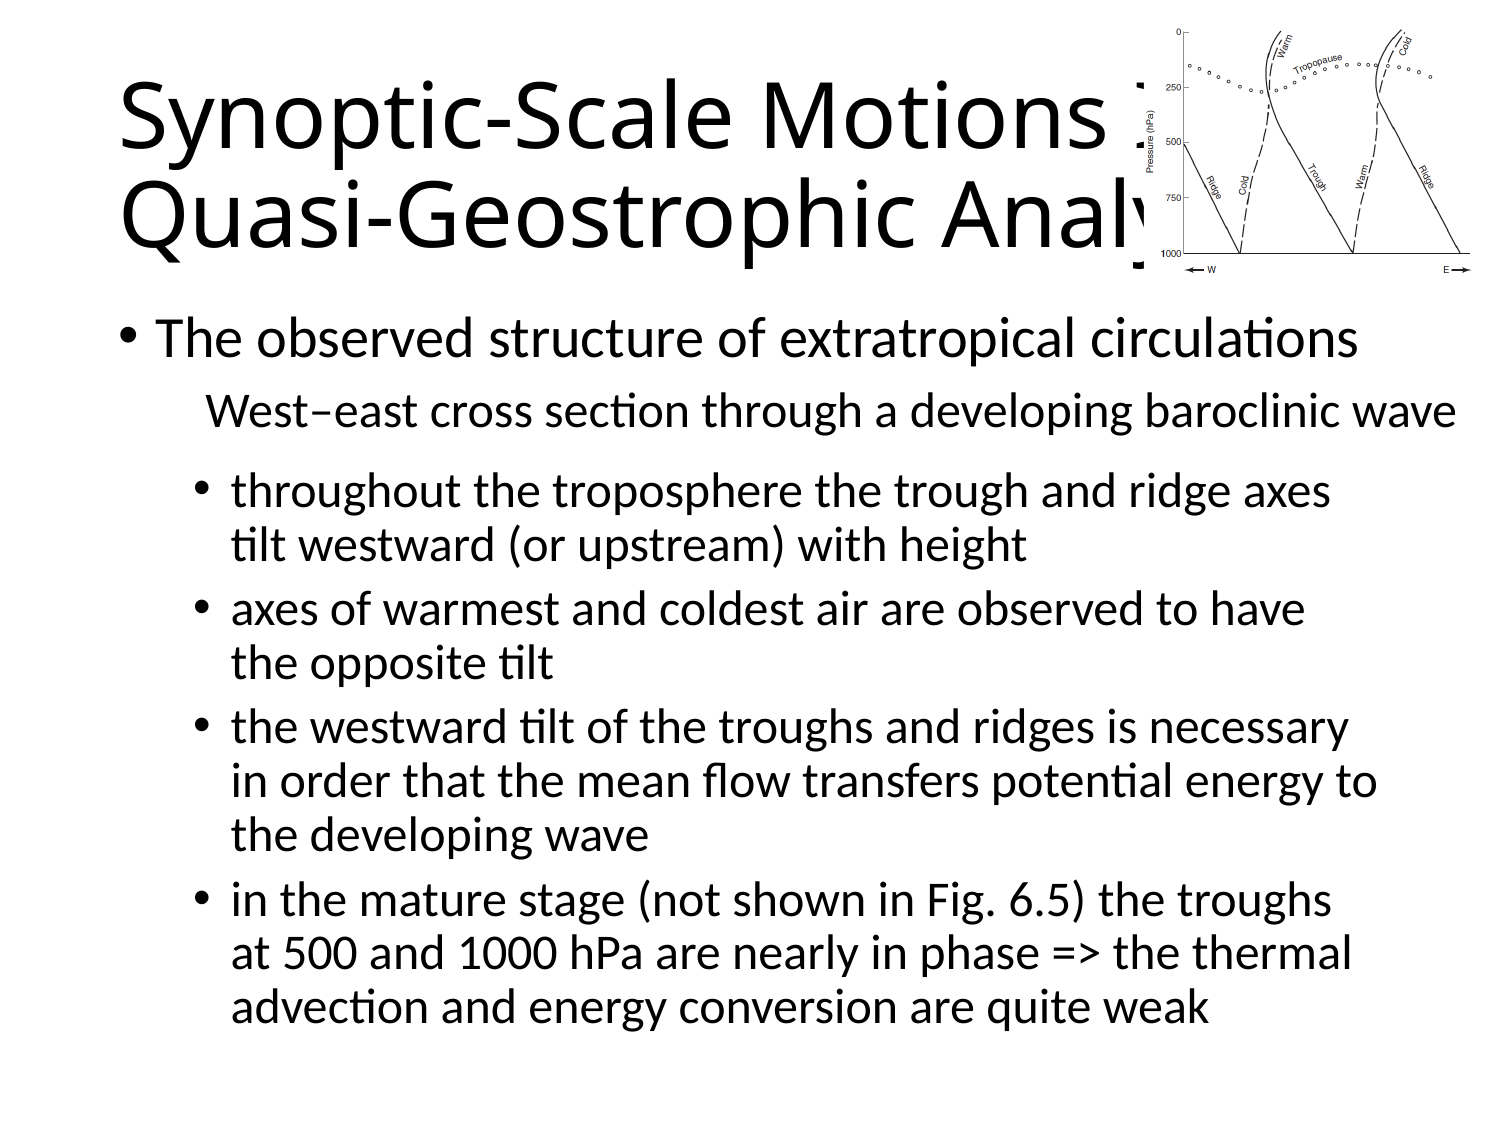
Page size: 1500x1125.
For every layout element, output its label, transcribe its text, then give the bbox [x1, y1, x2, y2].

list The observed structure of extratropical circulations throughout the troposphere the trough and ridge axes tilt westward (or upstream) with height axes of warmest and coldest air are observed to have the opposite tilt the westward tilt of the troughs and ridges is necessary in order that the mean flow transfers potential energy to the developing wave in the mature stage (not shown in Fig. 6.5) the troughs at 500 and 1000 hPa are nearly in phase => the thermal advection and energy conversion are quite weak [103, 299, 1397, 1087]
picture [1143, 26, 1477, 275]
title Synoptic-Scale Motions I: Quasi-Geostrophic Analysis [103, 59, 1397, 278]
text_box West–east cross section through a developing baroclinic wave [190, 369, 1473, 445]
